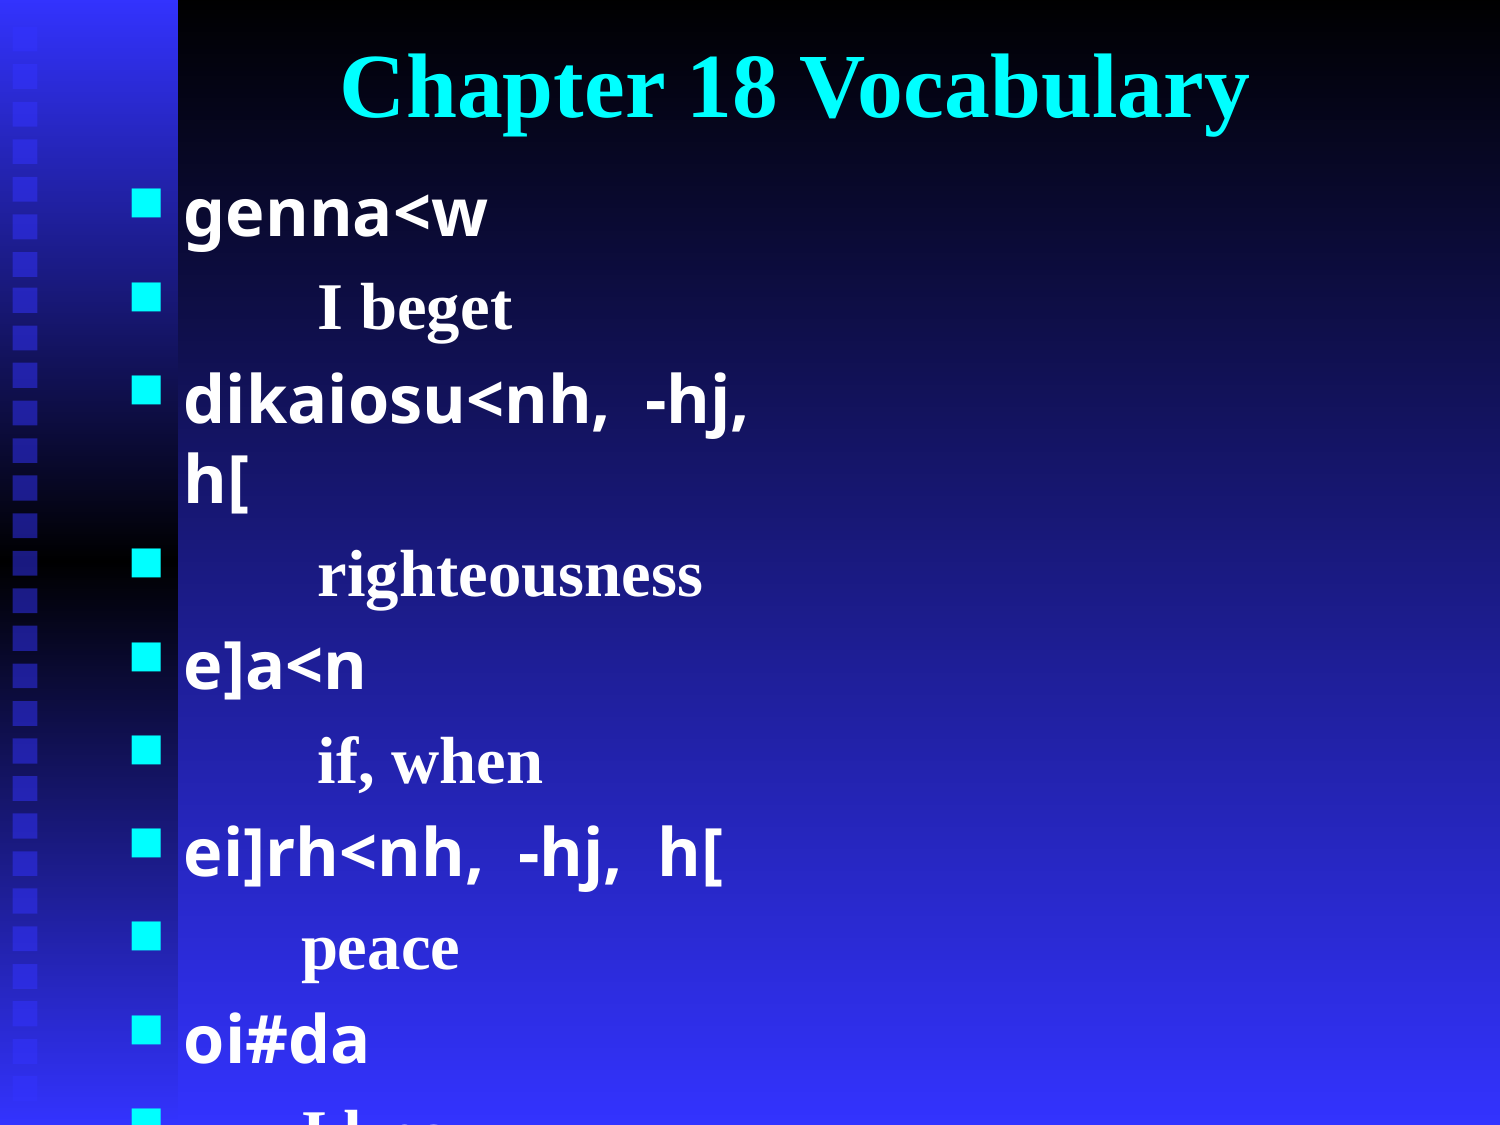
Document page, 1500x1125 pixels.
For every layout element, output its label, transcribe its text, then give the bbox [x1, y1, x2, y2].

list genna<w I beget dikaiosu<nh, -hj, h[ righteousness e]a<n if, when ei]rh<nh, -hj, h[ peace oi#da I know [112, 162, 863, 1100]
title Chapter 18 Vocabulary [324, 12, 1300, 150]
